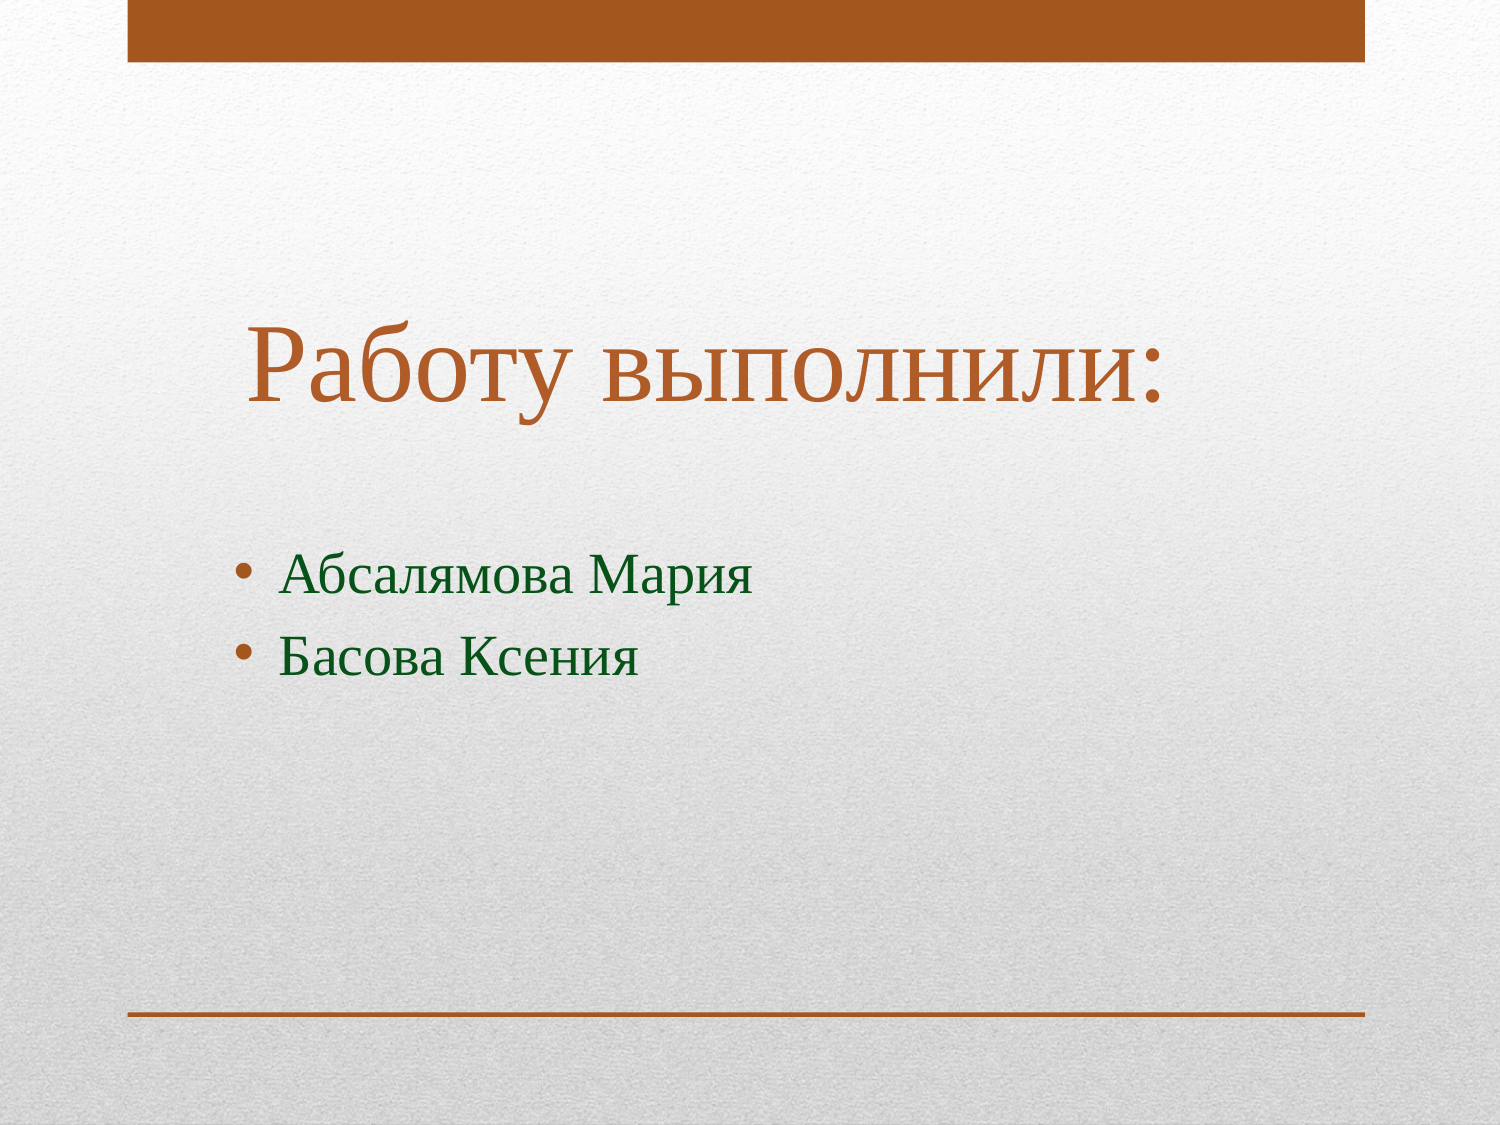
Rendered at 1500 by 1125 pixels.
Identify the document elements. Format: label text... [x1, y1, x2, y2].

title Работу выполнили: [230, 243, 1418, 431]
list Абсалямова Мария Басова Ксения [218, 420, 1188, 953]
